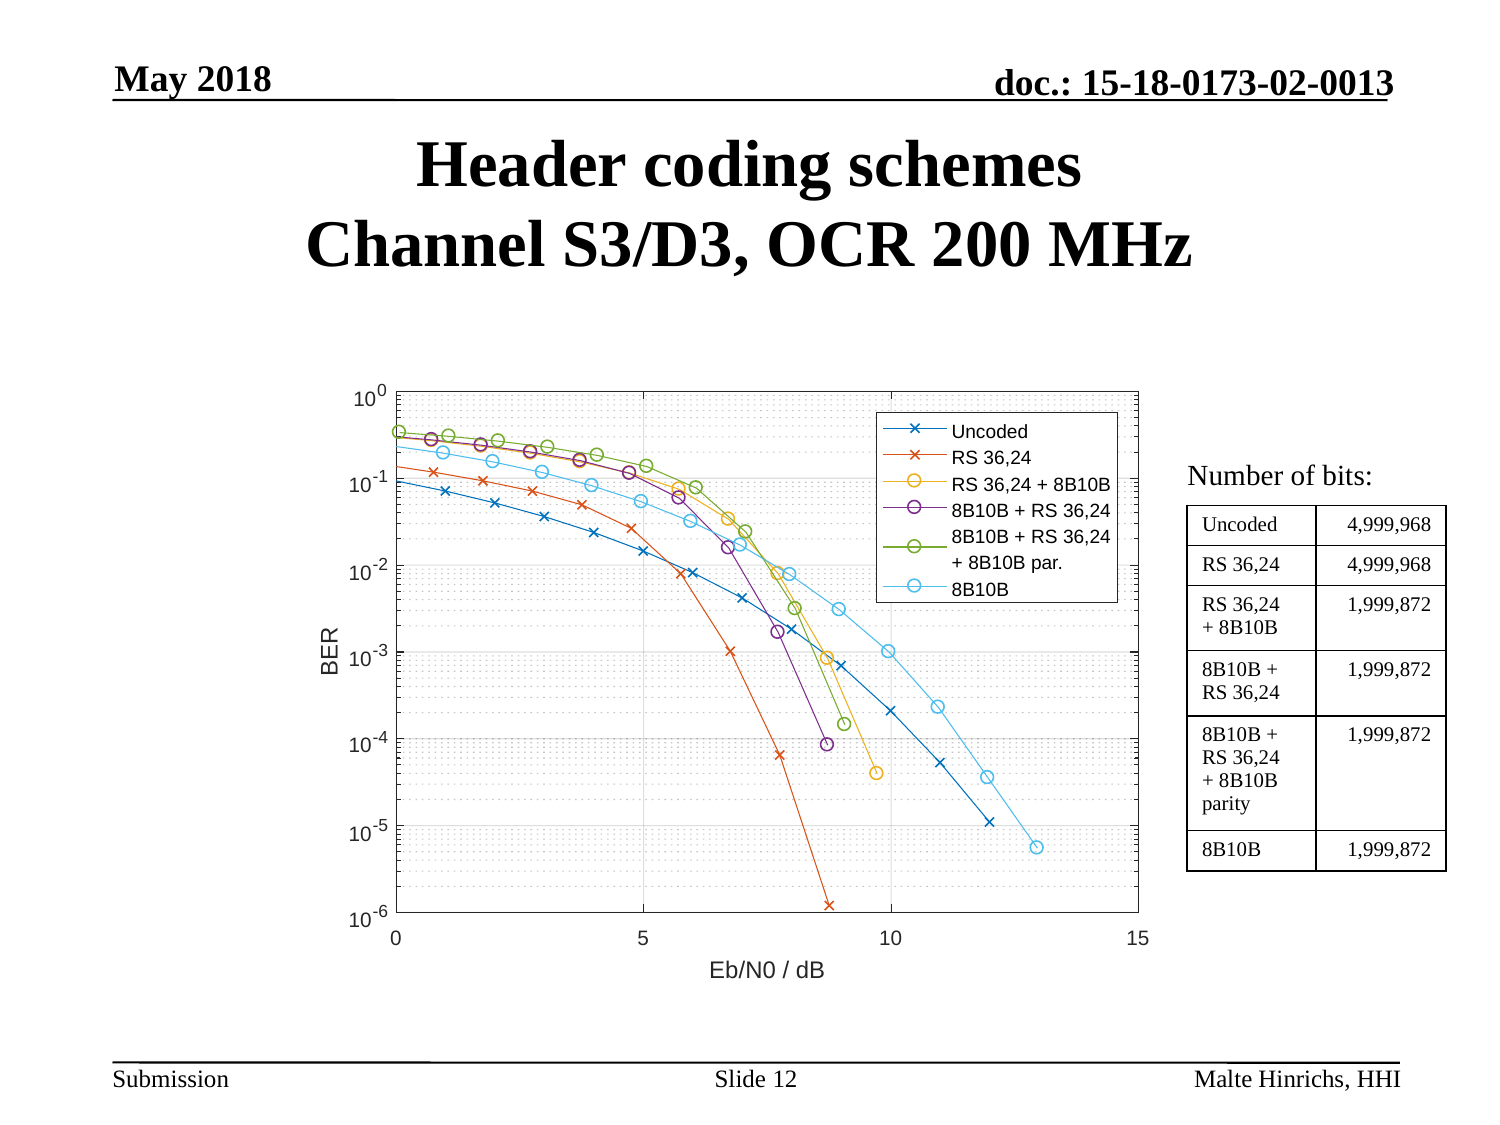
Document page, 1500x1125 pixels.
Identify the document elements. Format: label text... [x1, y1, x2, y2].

table_cell 1,999,872 [1317, 717, 1445, 830]
text_box Number of bits: [1233, 449, 1389, 499]
table_cell 8B10B + RS 36,24 + 8B10B parity [1233, 717, 1315, 830]
table_header Uncoded [1233, 506, 1315, 545]
table_cell 8B10B [1233, 831, 1315, 870]
table_cell RS 36,24 [1233, 546, 1315, 585]
footer Malte Hinrichs, HHI [878, 1061, 1402, 1093]
table_cell 4,999,968 [1317, 546, 1445, 585]
table_cell 1,999,872 [1317, 586, 1445, 650]
table_header 4,999,968 [1317, 506, 1445, 545]
table_cell 1,999,872 [1317, 831, 1445, 870]
table_cell 1,999,872 [1317, 651, 1445, 715]
slide_number Slide 12 [712, 1061, 800, 1123]
table_cell RS 36,24 + 8B10B [1233, 586, 1315, 650]
title Header coding schemes Channel S3/D3, OCR 200 MHz [112, 112, 1388, 288]
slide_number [114, 54, 423, 100]
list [271, 343, 1229, 982]
table_cell 8B10B + RS 36,24 [1233, 651, 1315, 715]
